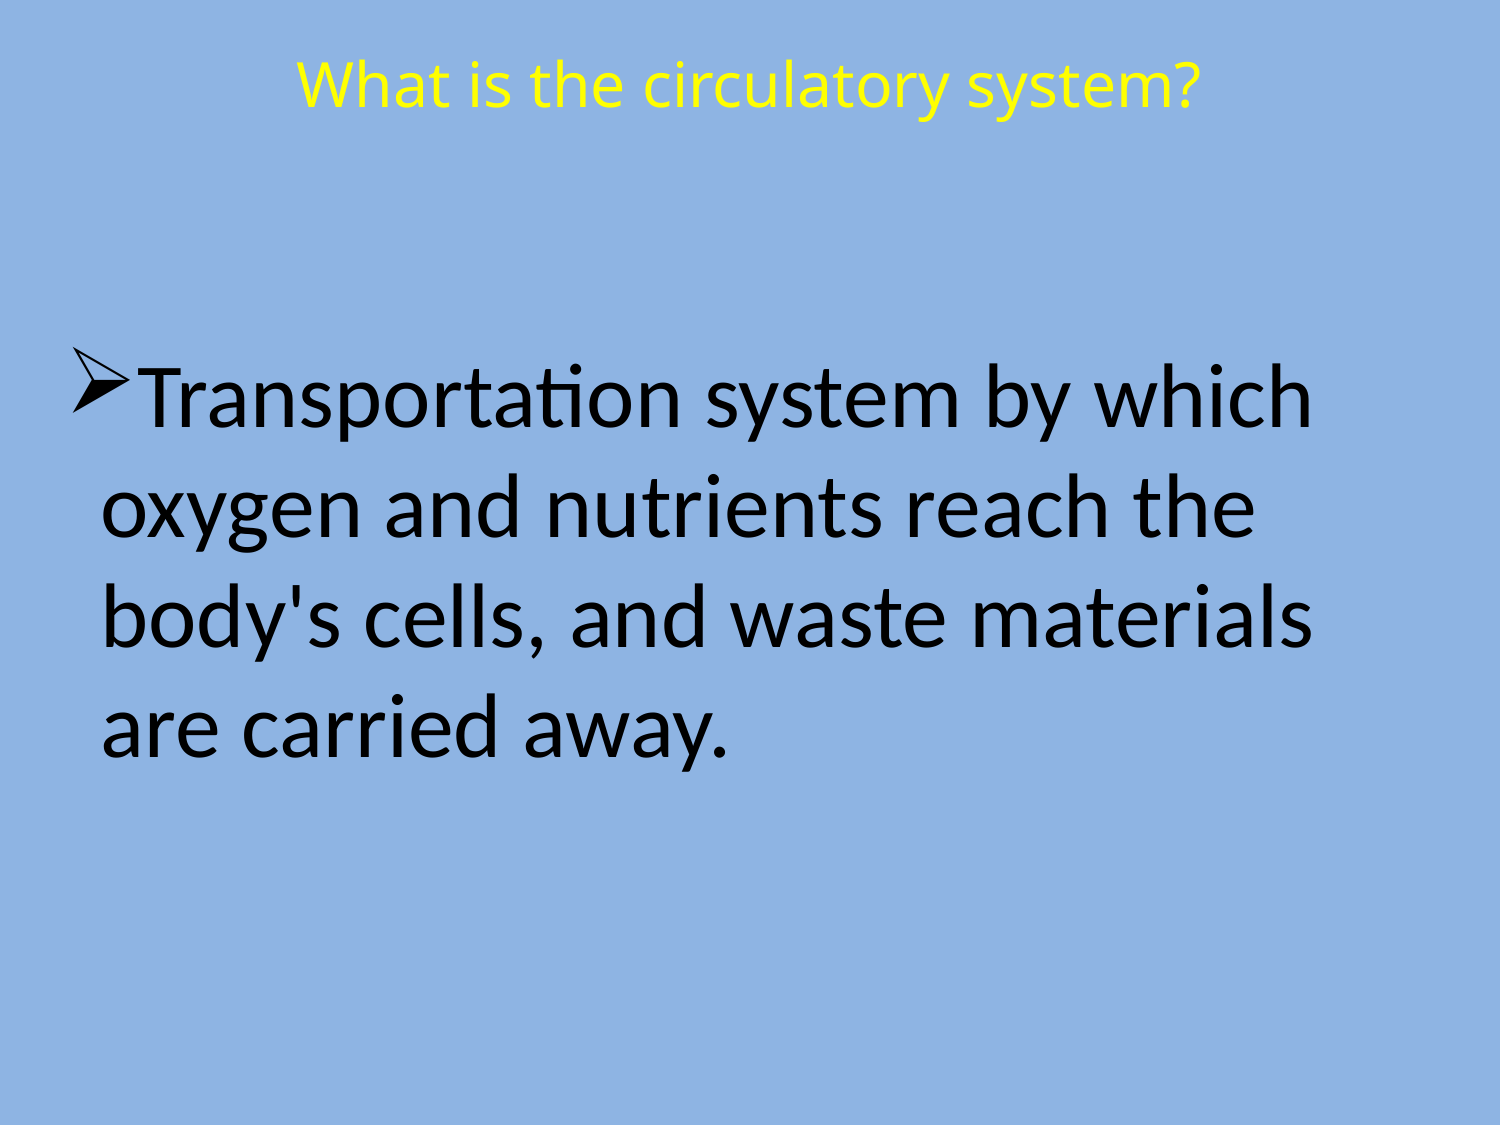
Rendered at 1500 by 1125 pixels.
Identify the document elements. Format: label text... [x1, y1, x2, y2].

text_box What is the circulatory system? [0, 37, 1500, 128]
title Transportation system by which oxygen and nutrients reach the body's cells, and waste materials are carried away. [50, 237, 1438, 875]
